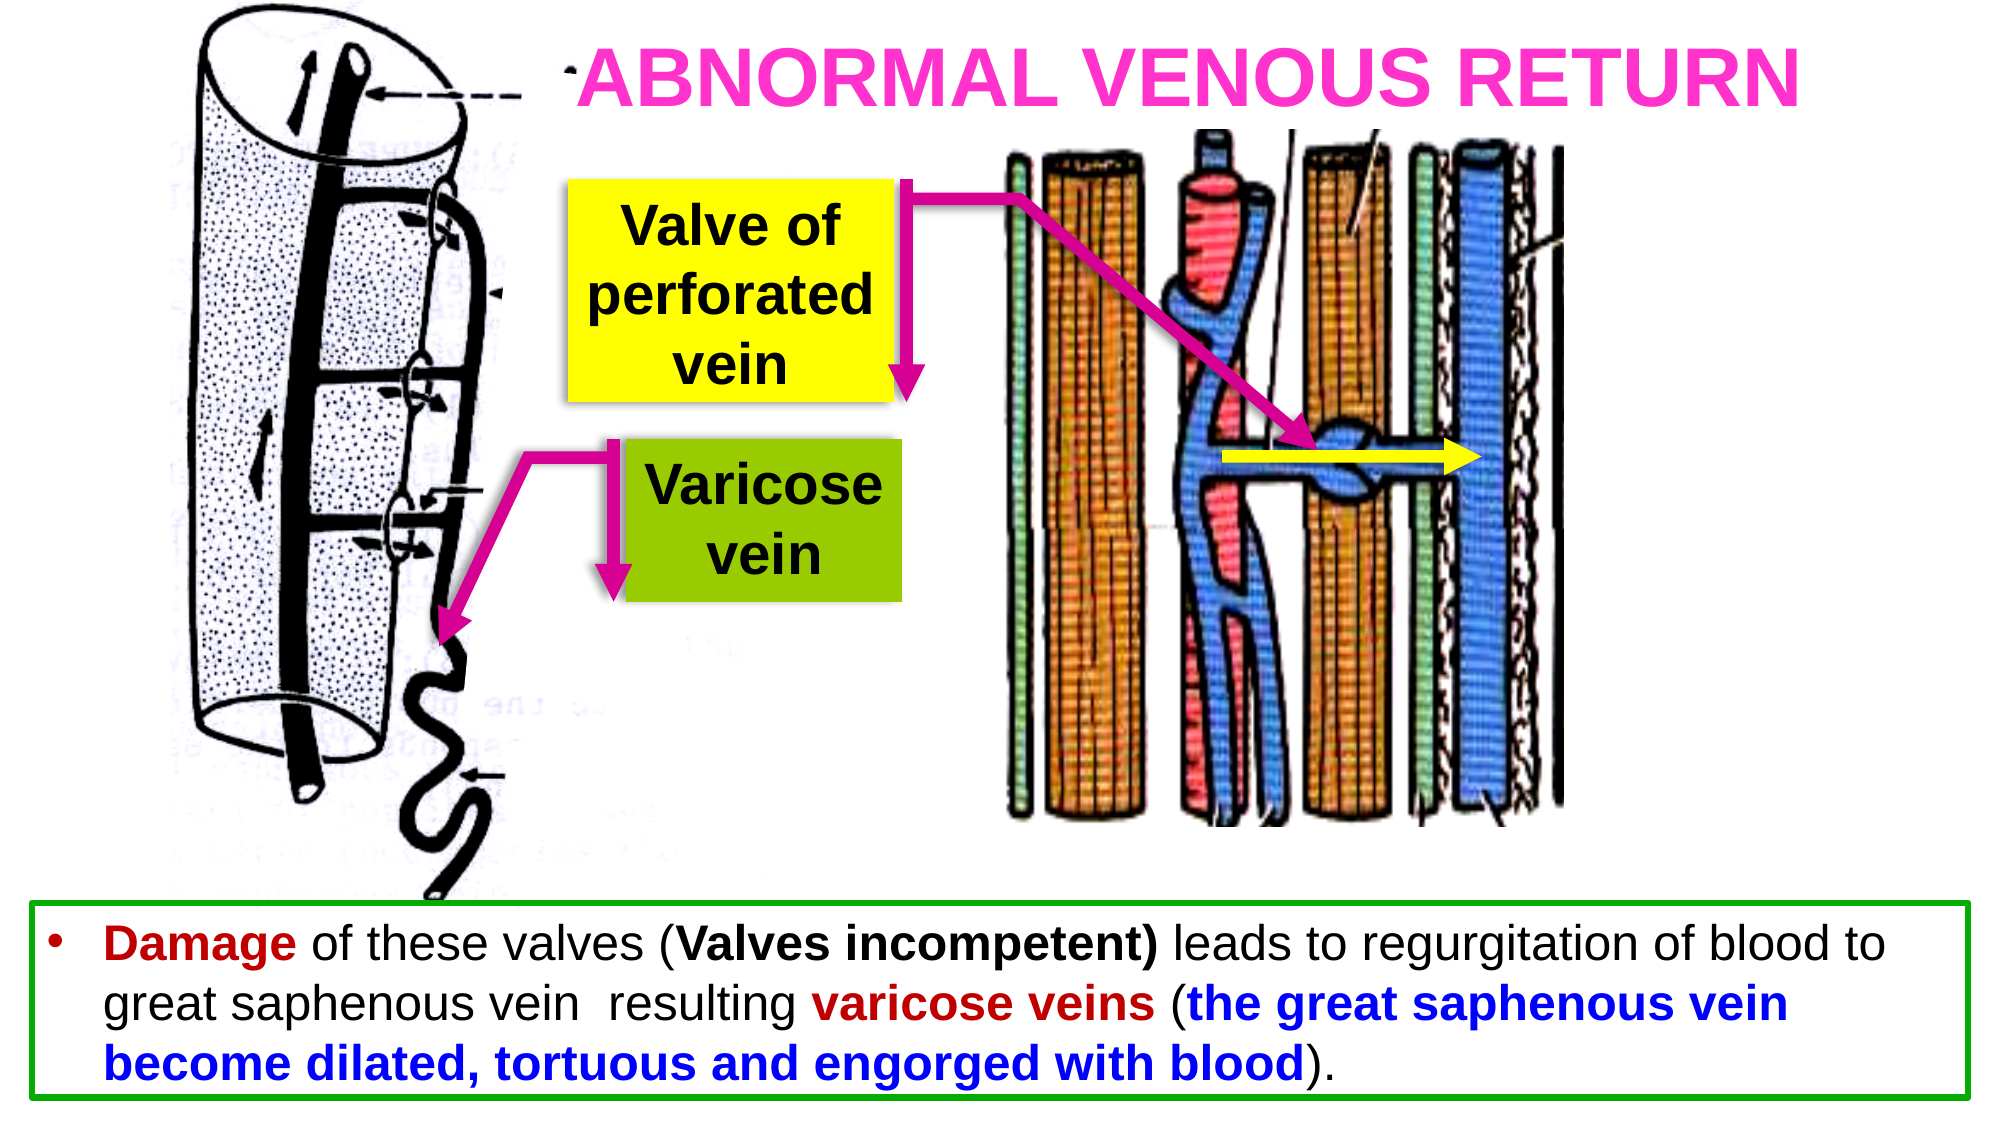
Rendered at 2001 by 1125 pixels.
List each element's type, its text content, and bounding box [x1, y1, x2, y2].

text_box Damage of these valves (Valves incompetent) leads to regurgitation of blood to great saphenous vein resulting varicose veins (the great saphenous vein become dilated, tortuous and engorged with blood). [31, 902, 1969, 1098]
text_box Valve of perforated vein [815, 179, 894, 402]
text_box abnormal venous return [815, 15, 1839, 131]
picture [170, 0, 812, 913]
text_box Valve of perforated vein [900, 179, 994, 402]
text_box Varicose vein [815, 439, 902, 602]
picture [999, 129, 1565, 827]
